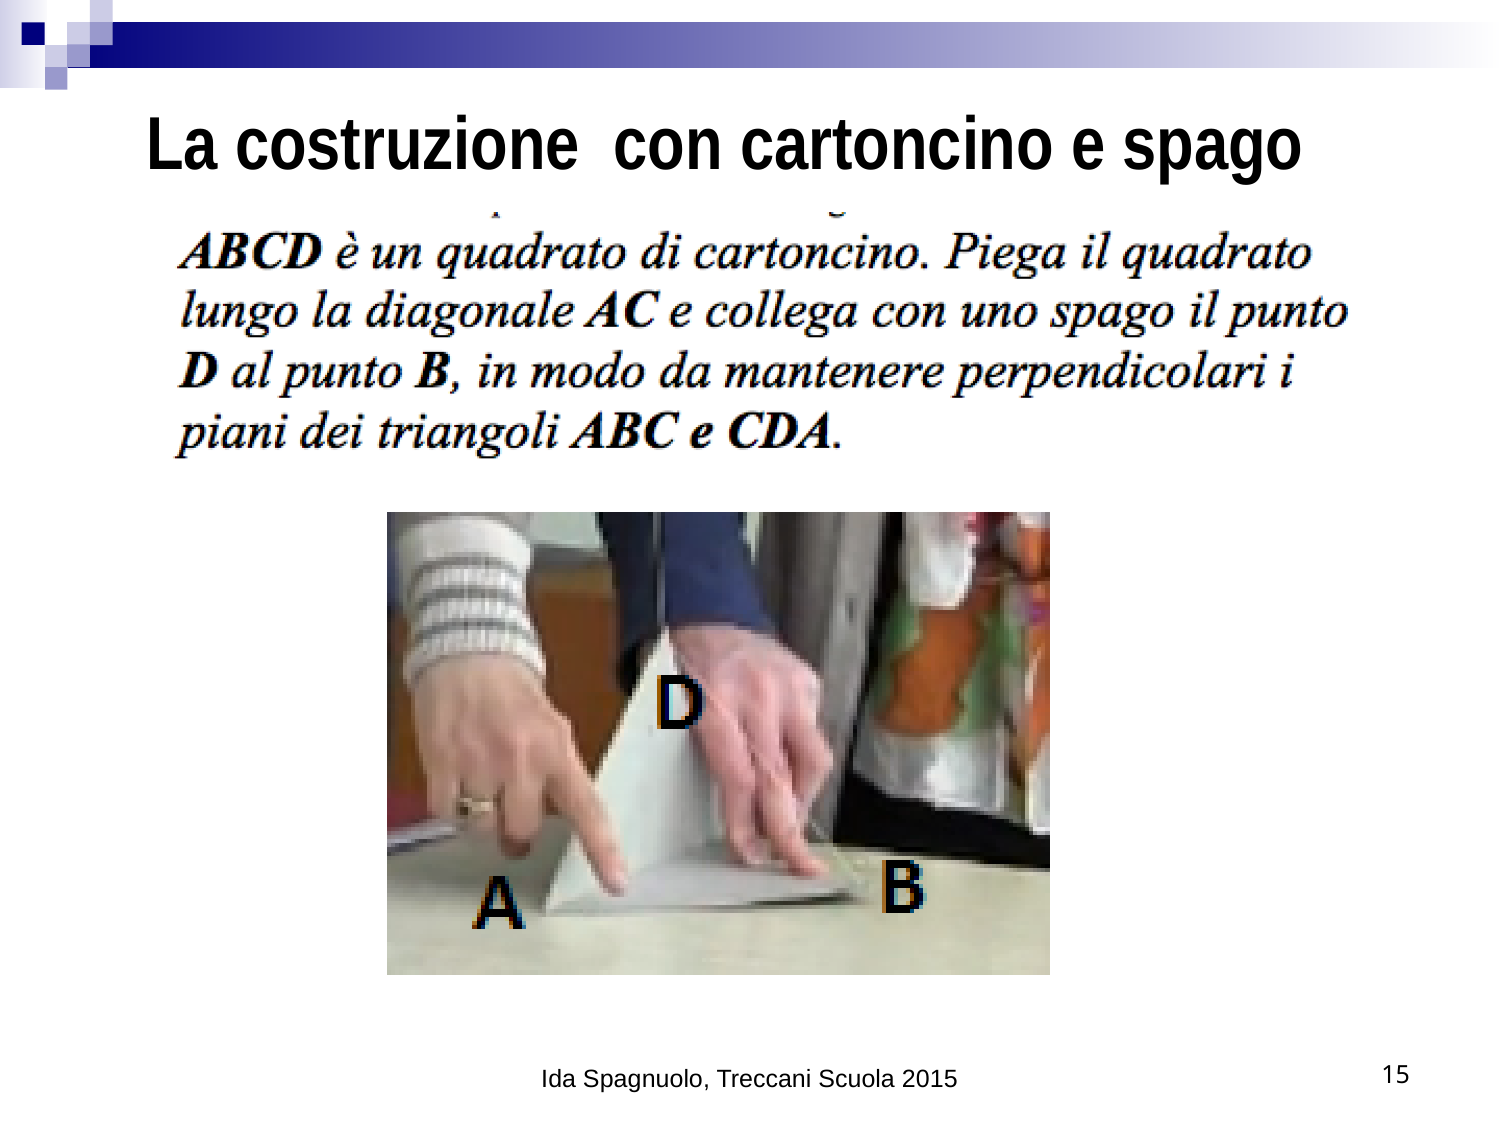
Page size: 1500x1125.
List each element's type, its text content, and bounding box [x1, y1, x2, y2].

footer Ida Spagnuolo, Treccani Scuola 2015 [512, 1024, 988, 1101]
picture [124, 212, 1374, 474]
slide_number 15 [1074, 1024, 1426, 1101]
text_box La costruzione con cartoncino e spago [131, 87, 1319, 193]
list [387, 512, 1051, 975]
